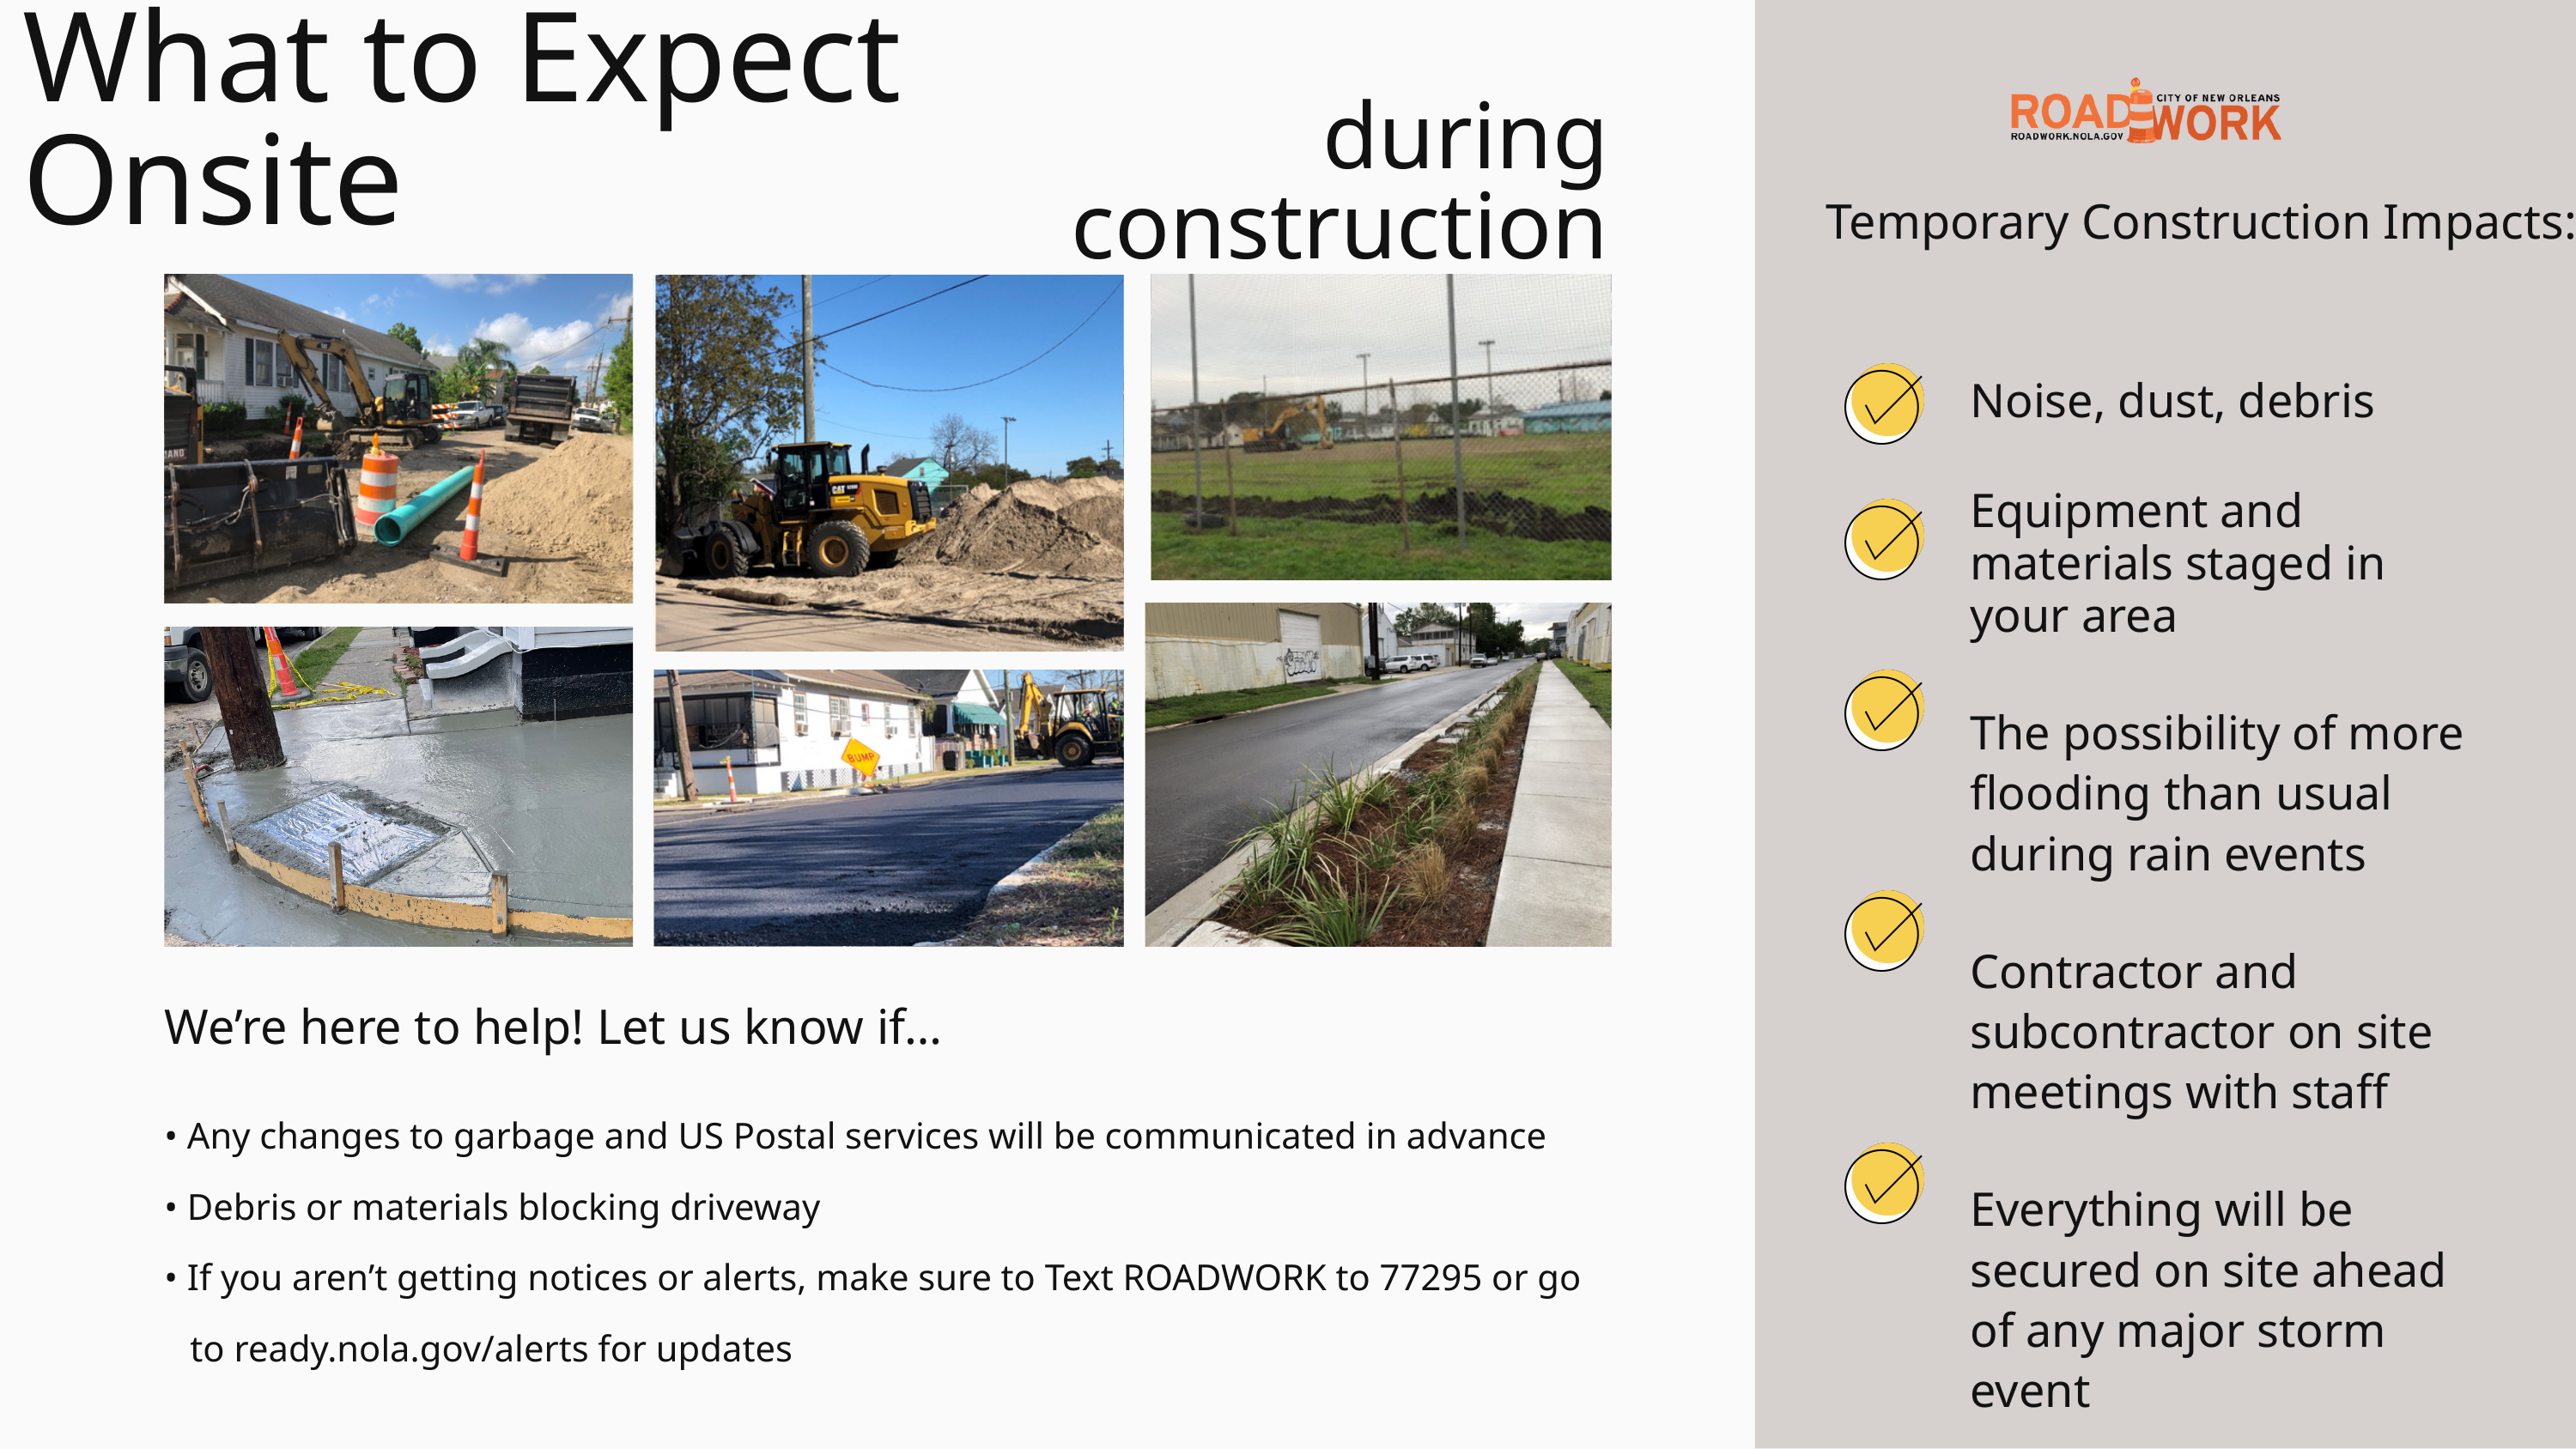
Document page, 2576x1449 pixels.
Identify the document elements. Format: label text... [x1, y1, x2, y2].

text_box [1151, 274, 1612, 581]
text_box [653, 275, 1124, 652]
text_box [2010, 77, 2281, 143]
text_box [1754, 0, 2576, 1449]
text_box [164, 274, 634, 603]
text_box We’re here to help! Let us know if…​ [164, 1006, 1001, 1054]
text_box [1844, 363, 1924, 445]
text_box [1844, 1143, 1924, 1224]
text_box [1844, 890, 1924, 972]
text_box • Any changes to garbage and US Postal services will be communicated in advance ​ • Debris or materials blocking driveway​ • If you aren’t getting notices or alerts, make sure to Text ROADWORK to 77295 or go to ready.nola.gov/alerts for updates [164, 1084, 1585, 1440]
text_box [653, 670, 1124, 946]
text_box [1844, 499, 1924, 580]
text_box during construction [1026, 96, 1609, 278]
text_box [1844, 670, 1924, 751]
text_box What to Expect Onsite [22, 3, 1288, 250]
text_box Temporary Construction Impacts: [1826, 202, 2576, 250]
text_box [164, 627, 634, 947]
text_box [1145, 603, 1612, 947]
text_box Noise, dust, debris​ Equipment and materials staged in your area​ The possibility of more flooding than usual during rain events Contractor and subcontractor on site meetings with staff​ Everything will be secured on site ahead of any major storm event [1970, 278, 2487, 1417]
